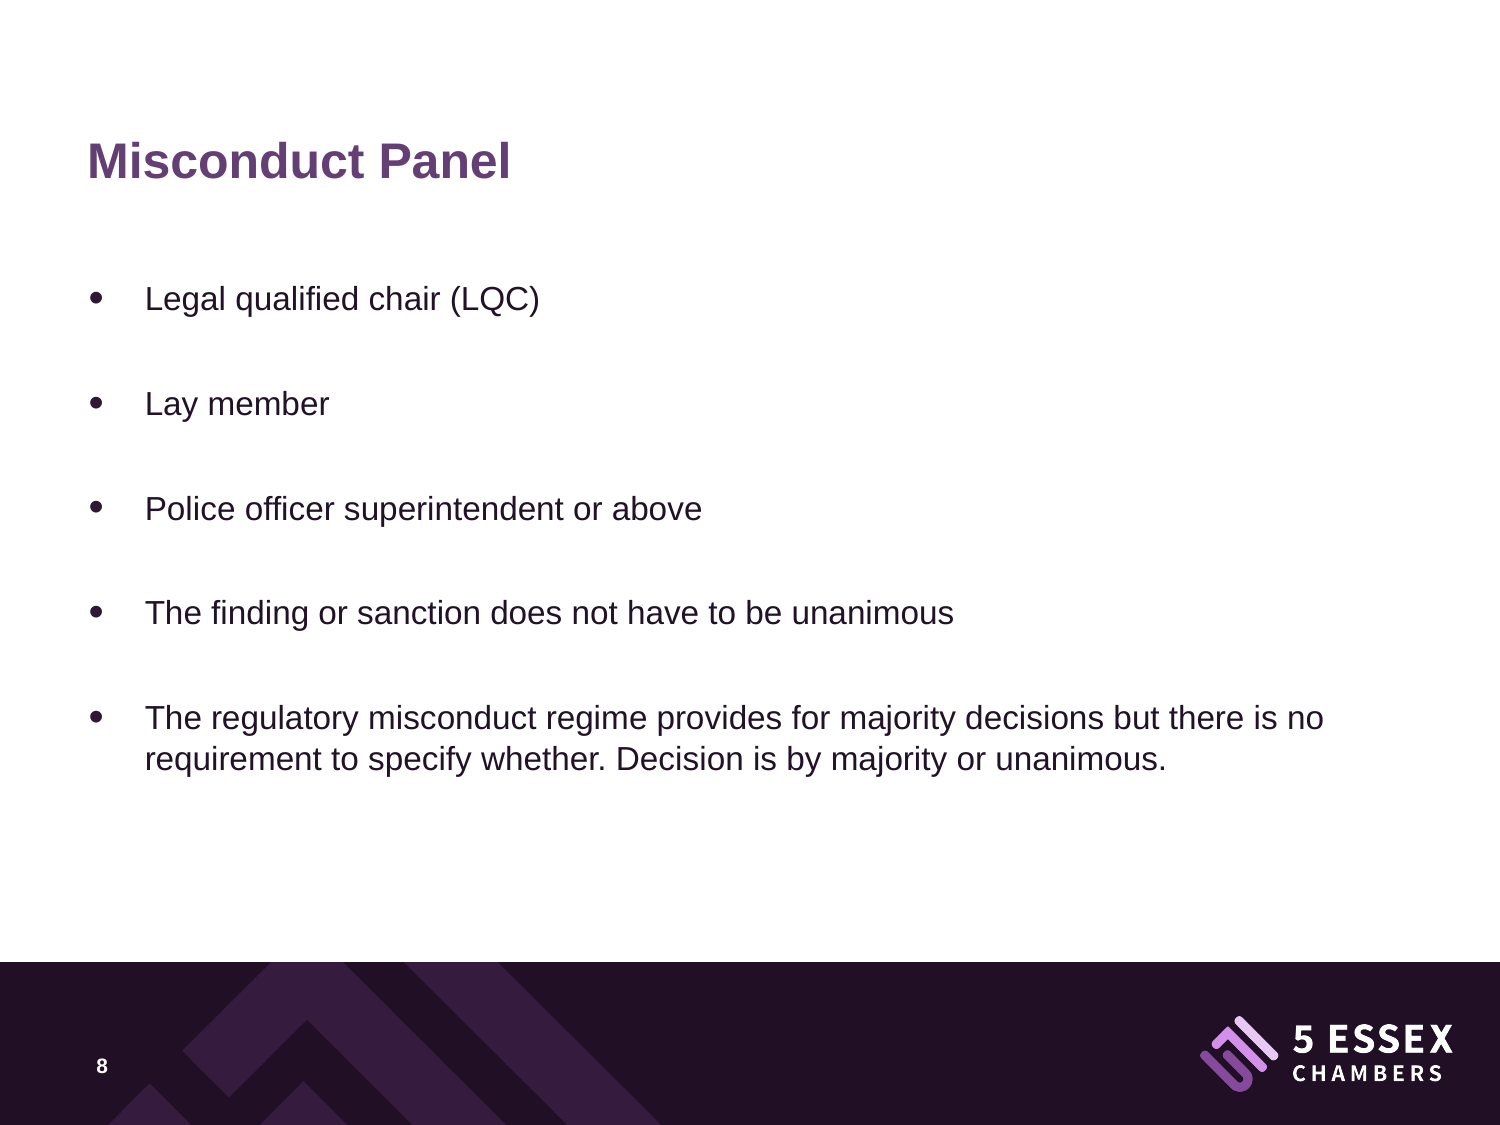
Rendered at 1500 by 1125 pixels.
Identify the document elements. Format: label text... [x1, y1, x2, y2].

list Legal qualified chair (LQC) Lay member Police officer superintendent or above The finding or sanction does not have to be unanimous The regulatory misconduct regime provides for majority decisions but there is no requirement to specify whether. Decision is by majority or unanimous. [88, 276, 1370, 923]
slide_number 8 [91, 1051, 114, 1075]
picture [0, 962, 1500, 1125]
text_box Misconduct Panel [79, 127, 916, 197]
